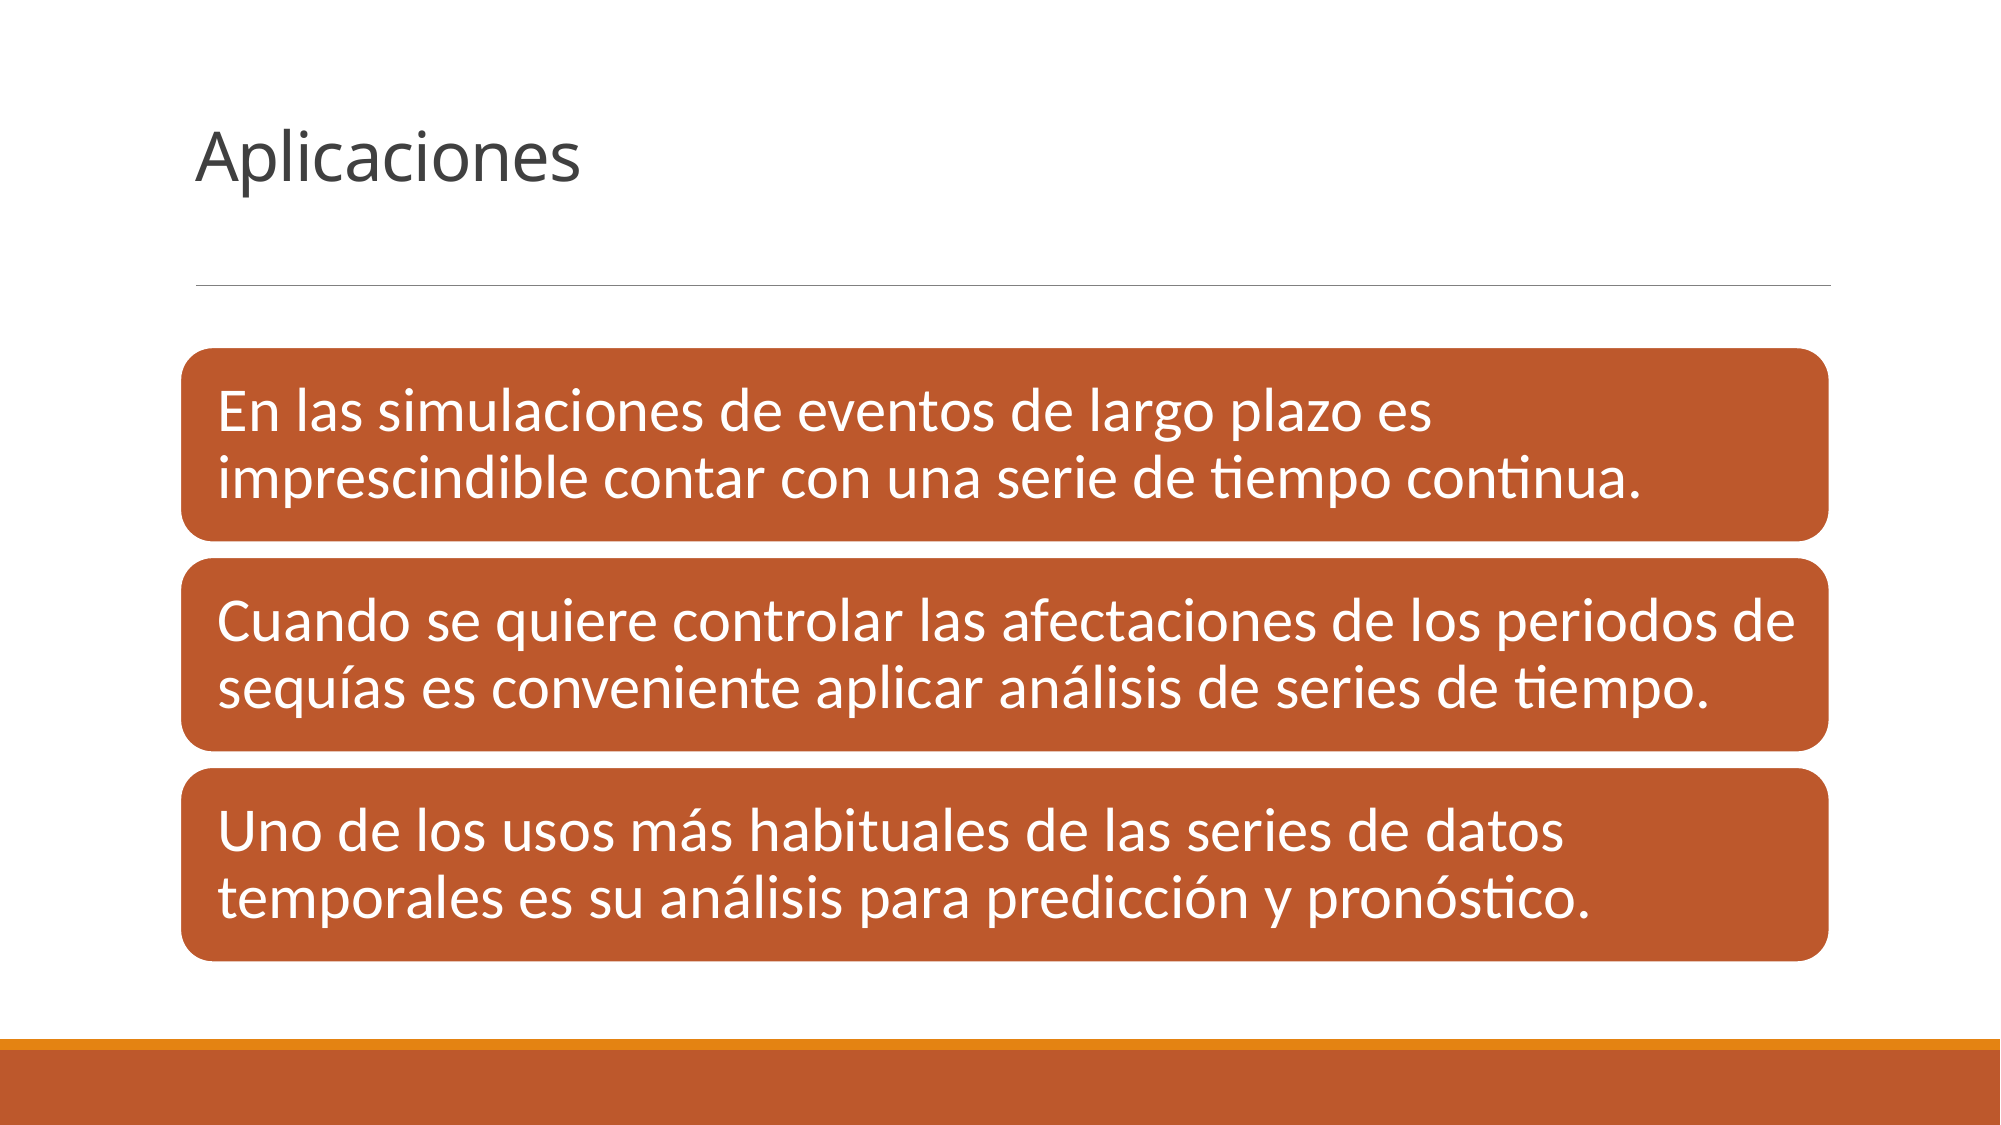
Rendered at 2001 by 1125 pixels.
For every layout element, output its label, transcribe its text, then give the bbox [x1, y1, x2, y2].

title Aplicaciones [180, 47, 1830, 285]
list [179, 343, 1831, 966]
